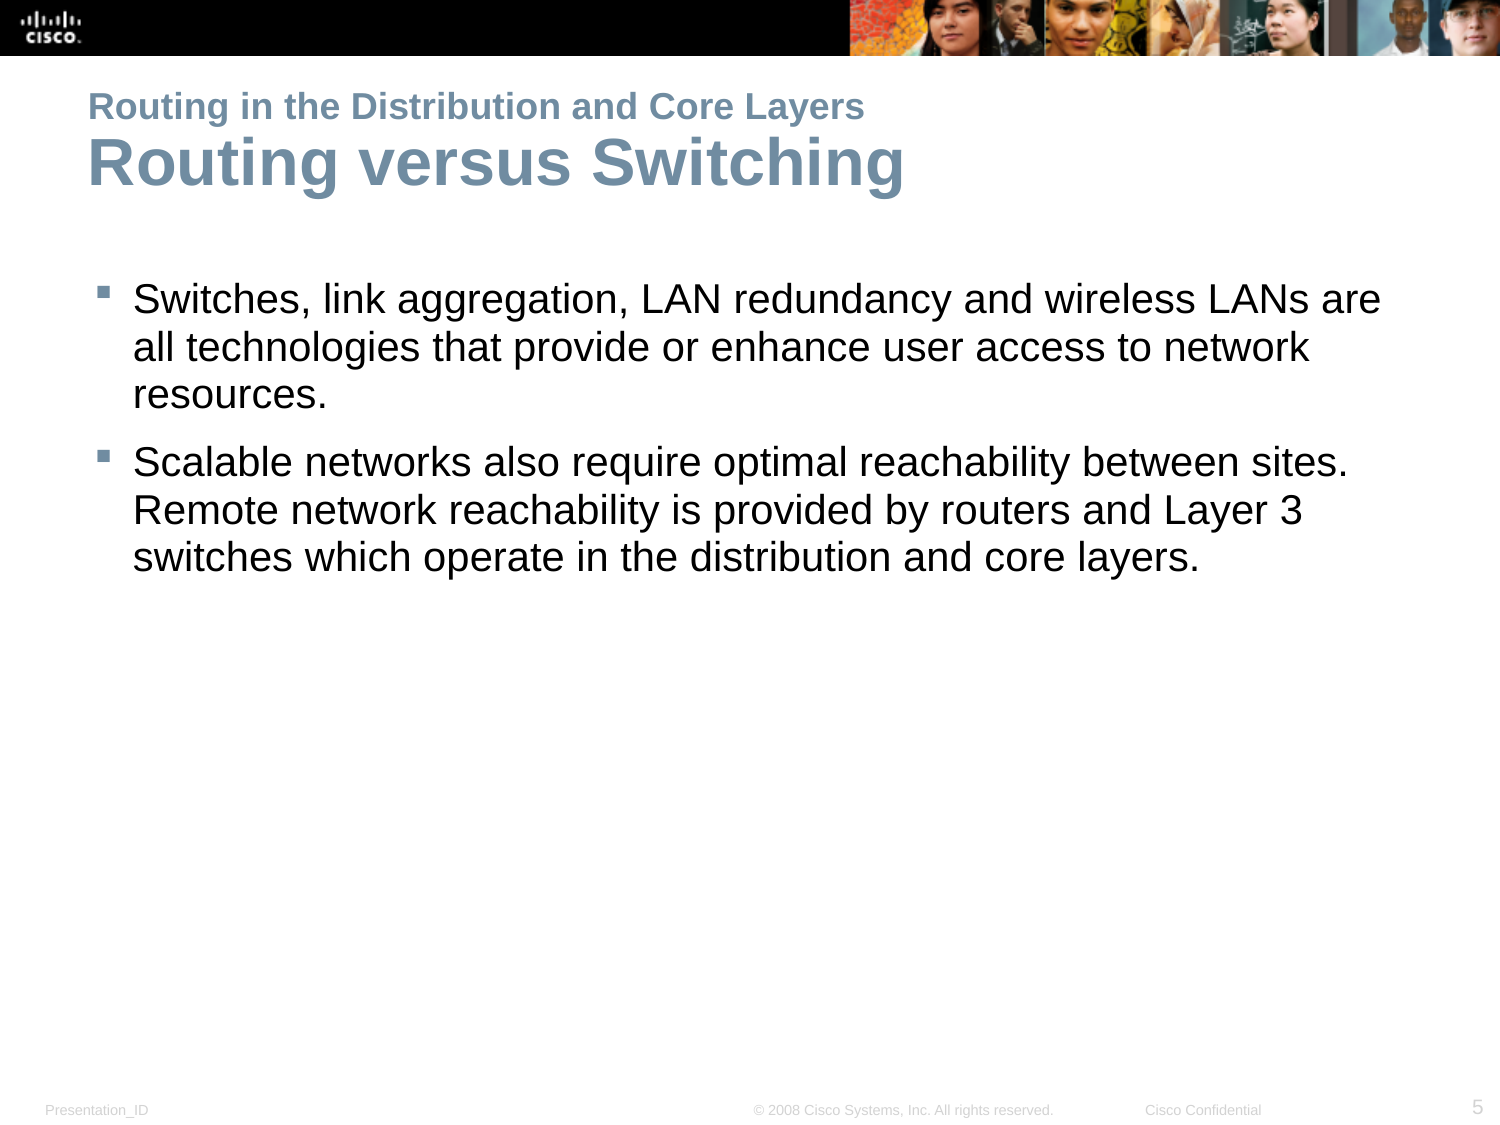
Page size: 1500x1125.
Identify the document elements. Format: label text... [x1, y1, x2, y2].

list Switches, link aggregation, LAN redundancy and wireless LANs are all technologies that provide or enhance user access to network resources. Scalable networks also require optimal reachability between sites. Remote network reachability is provided by routers and Layer 3 switches which operate in the distribution and core layers. [80, 268, 1399, 1080]
title Routing in the Distribution and Core Layers Routing versus Switching [74, 68, 1411, 207]
picture [0, 0, 1500, 56]
